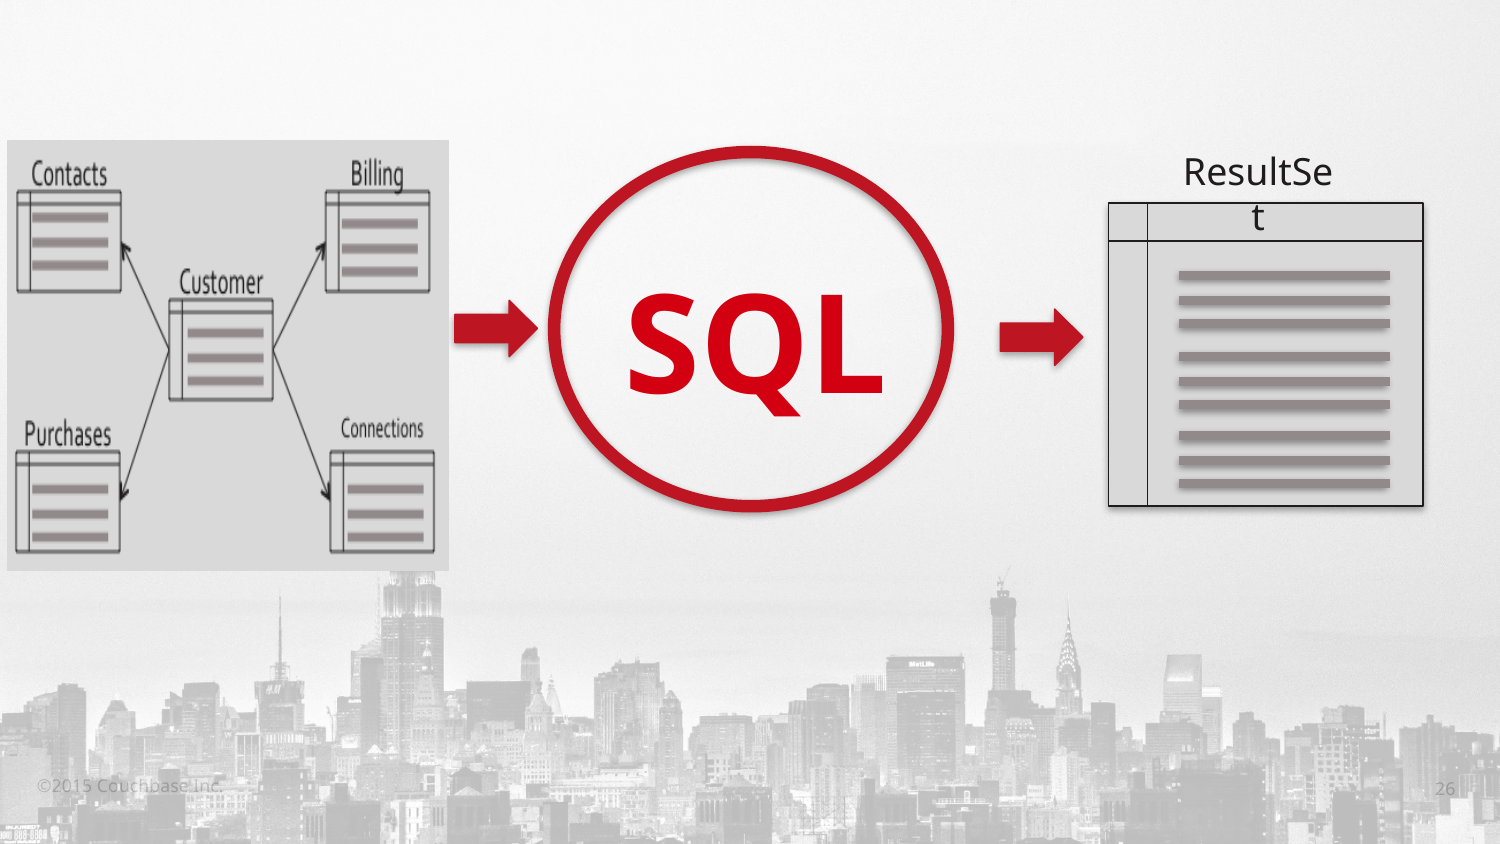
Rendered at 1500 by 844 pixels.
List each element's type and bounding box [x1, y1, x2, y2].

text_box [1108, 140, 1424, 507]
picture [0, 0, 1500, 844]
text_box [1178, 435, 1390, 484]
text_box [1178, 275, 1390, 324]
text_box [553, 151, 949, 507]
text_box [1178, 356, 1390, 405]
